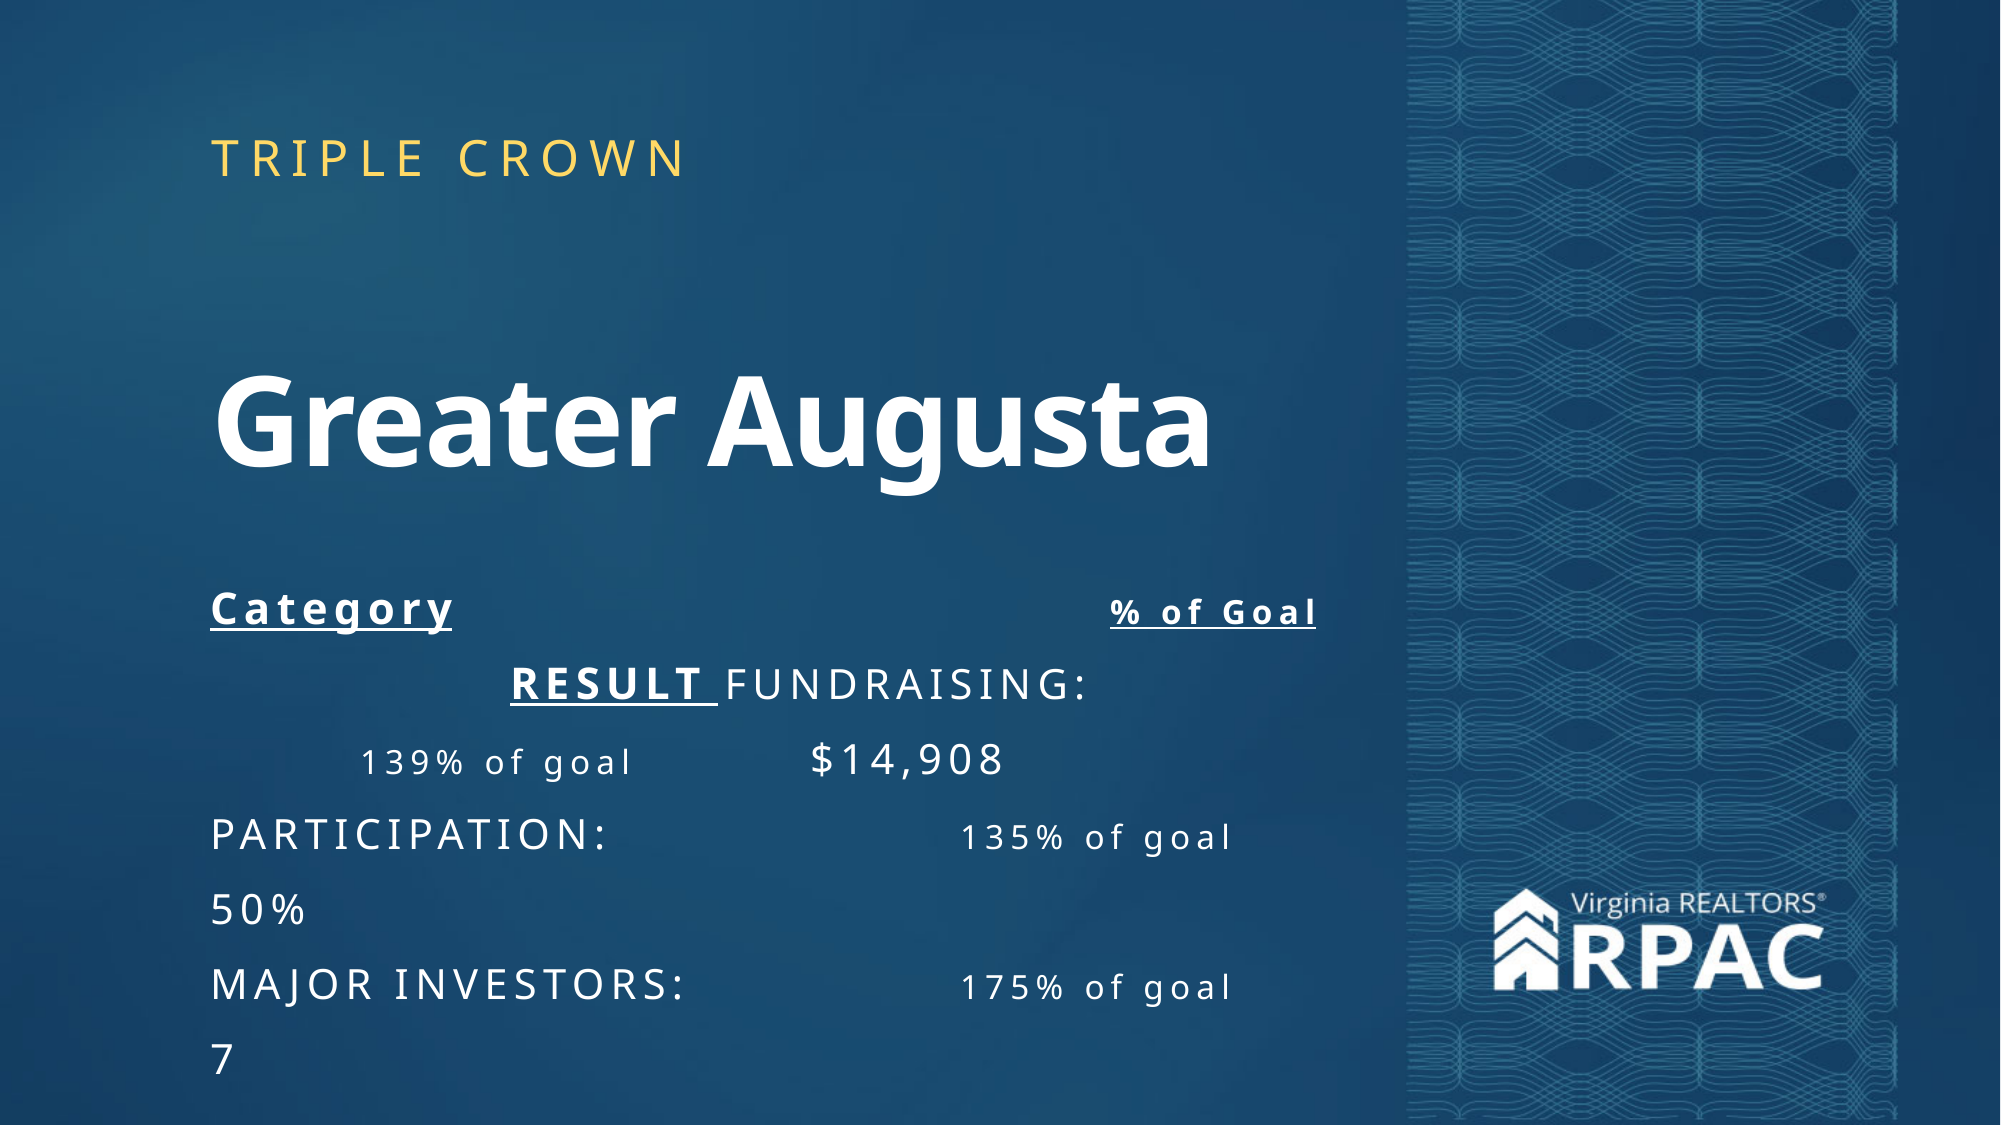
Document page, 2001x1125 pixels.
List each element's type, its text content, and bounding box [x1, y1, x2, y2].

text_box TRIPLE CROWN [196, 101, 1212, 185]
picture [0, 0, 2001, 1125]
text_box Greater Augusta [196, 101, 1526, 733]
text_box Category % of Goal RESULT FUNDRAISING: 139% of goal $14,908 PARTICIPATION: 135% of goal 50% MAJOR INVESTORS: 175% of goal 7 [194, 675, 1428, 966]
